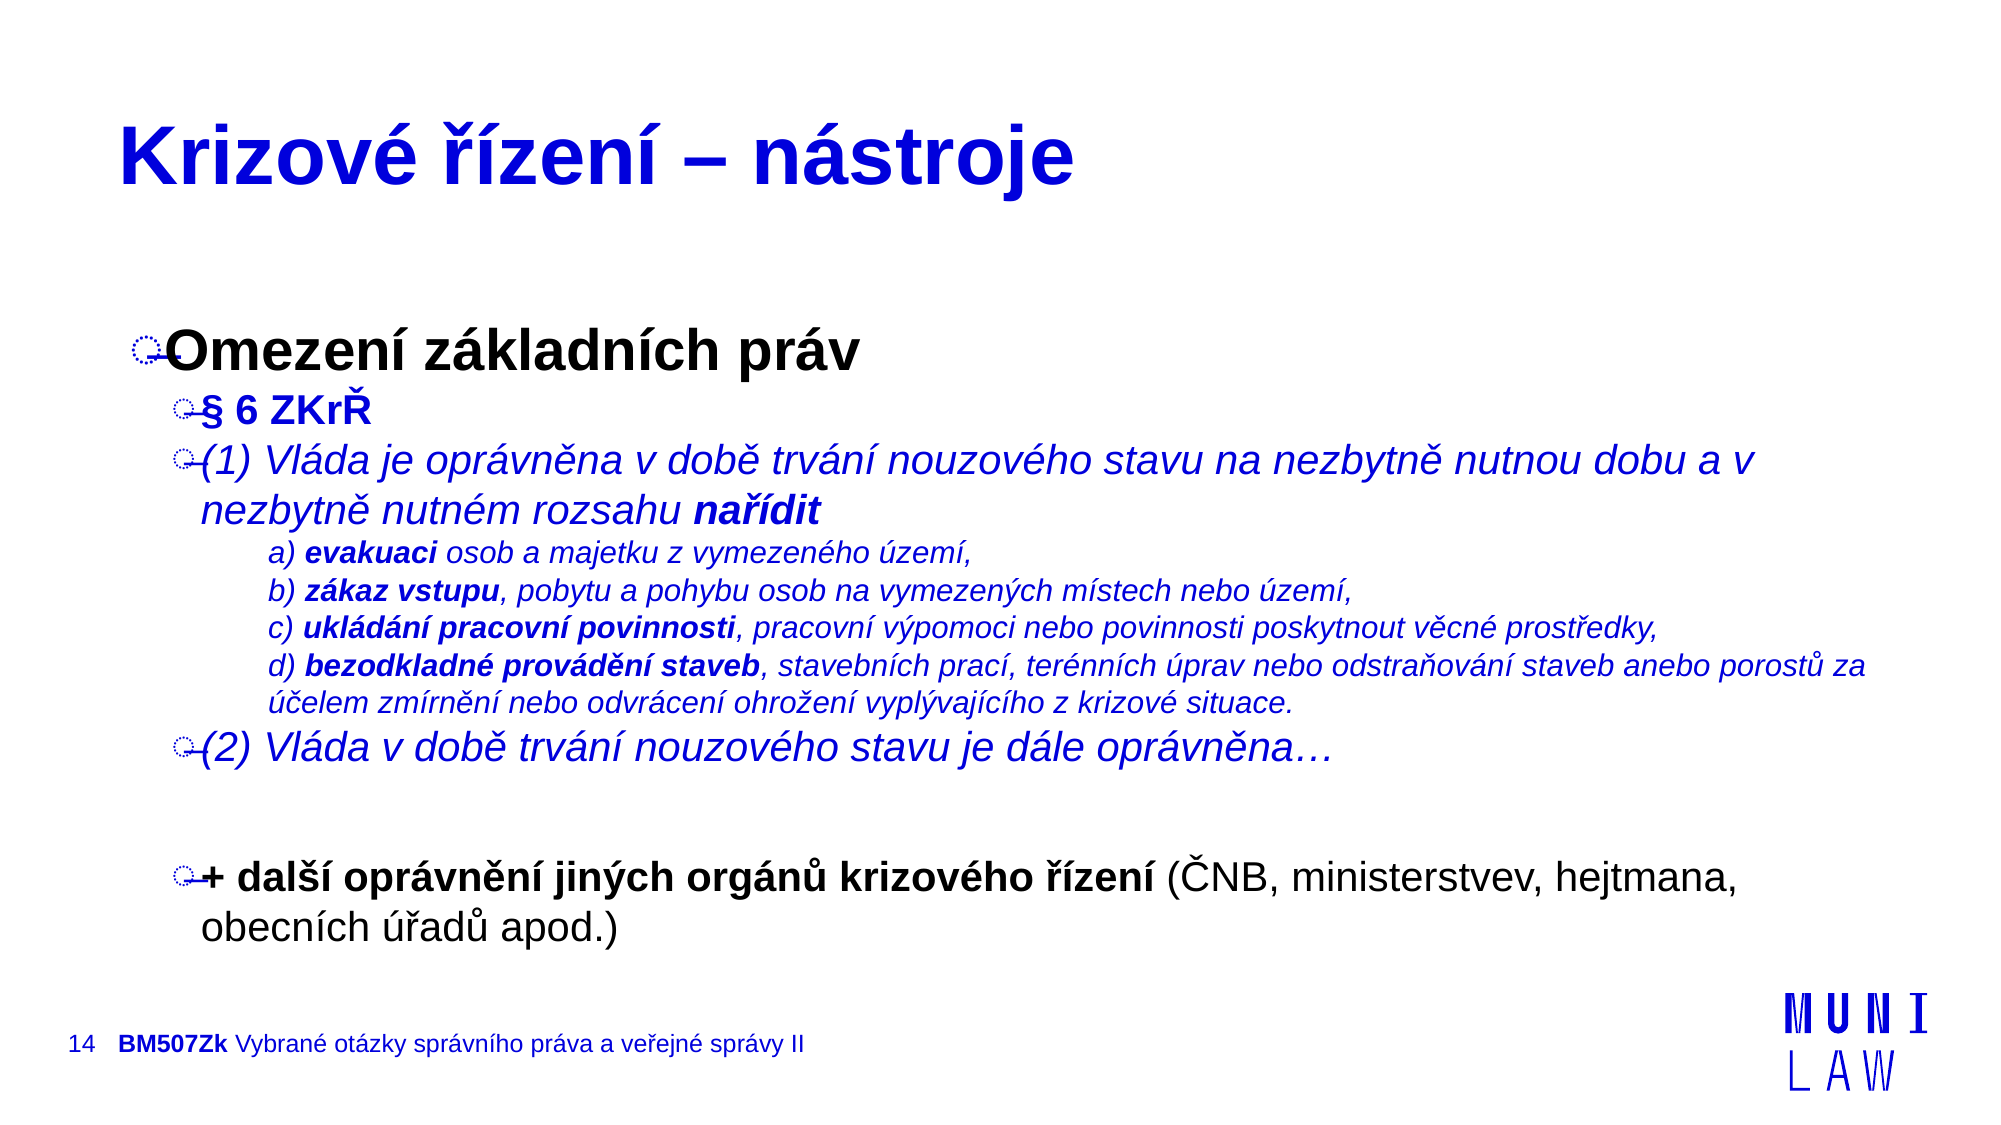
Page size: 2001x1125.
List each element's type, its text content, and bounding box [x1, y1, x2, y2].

title Krizové řízení – nástroje [118, 118, 1883, 193]
footer BM507Zk Vybrané otázky správního práva a veřejné správy II [118, 1021, 1418, 1063]
slide_number 14 [67, 1021, 110, 1063]
list Omezení základních práv § 6 ZKrŘ (1) Vláda je oprávněna v době trvání nouzového stavu na nezbytně nutnou dobu a v nezbytně nutném rozsahu nařídit a) evakuaci osob a majetku z vymezeného území, b) zákaz vstupu, pobytu a pohybu osob na vymezených místech nebo území, c) ukládání pracovní povinnosti, pracovní výpomoci nebo povinnosti poskytnout věcné prostředky, d) bezodkladné provádění staveb, stavebních prací, terénních úprav nebo odstraňování staveb anebo porostů za účelem zmírnění nebo odvrácení ohrožení vyplývajícího z krizové situace. (2) Vláda v době trvání nouzového stavu je dále oprávněna… + další oprávnění jiných orgánů krizového řízení (ČNB, ministerstvev, hejtmana, obecních úřadů apod.) [118, 277, 1883, 957]
